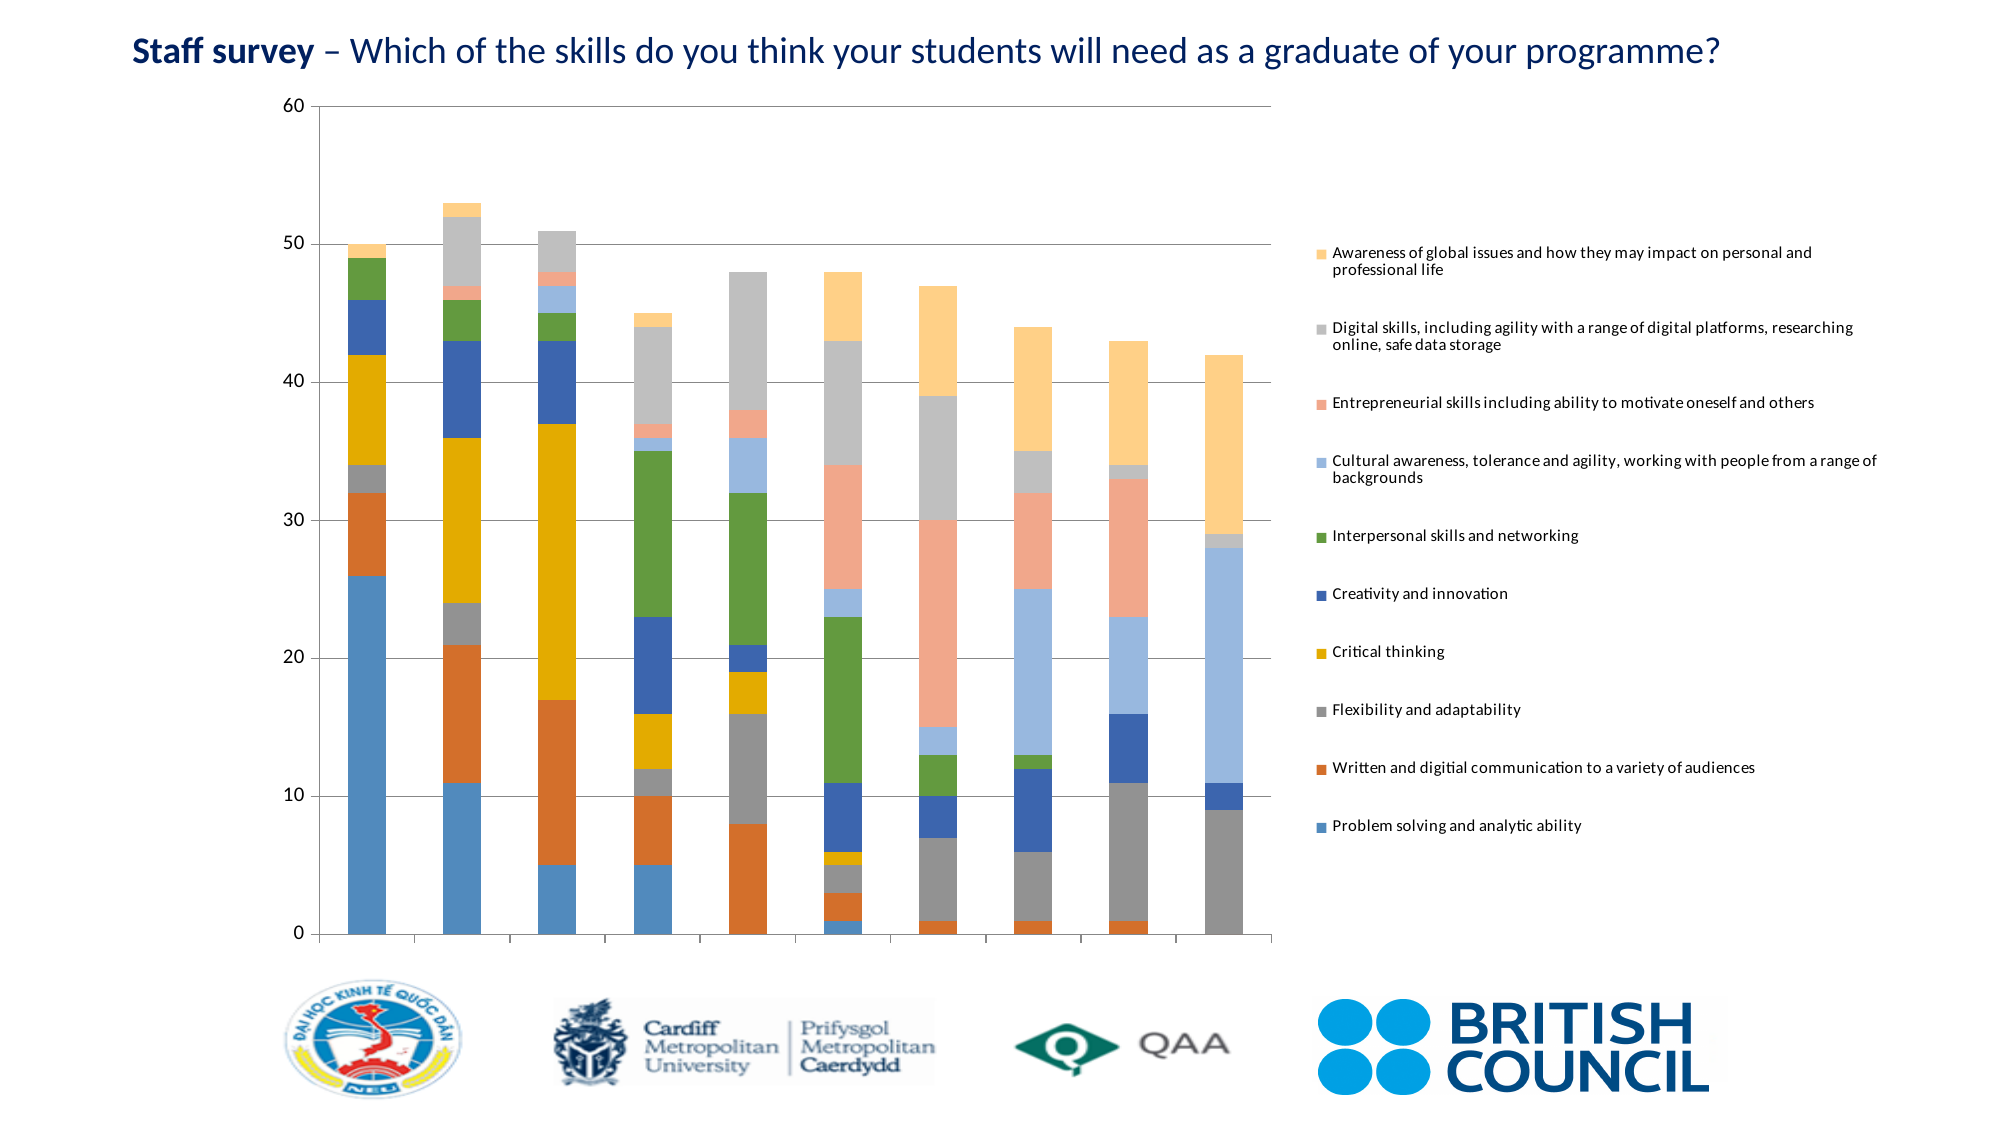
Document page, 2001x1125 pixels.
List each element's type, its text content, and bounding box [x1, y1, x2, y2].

chart [249, 77, 1890, 988]
title Staff survey – Which of the skills do you think your students will need as a graduate of your programme? [0, 19, 1889, 207]
picture [249, 943, 1751, 1125]
